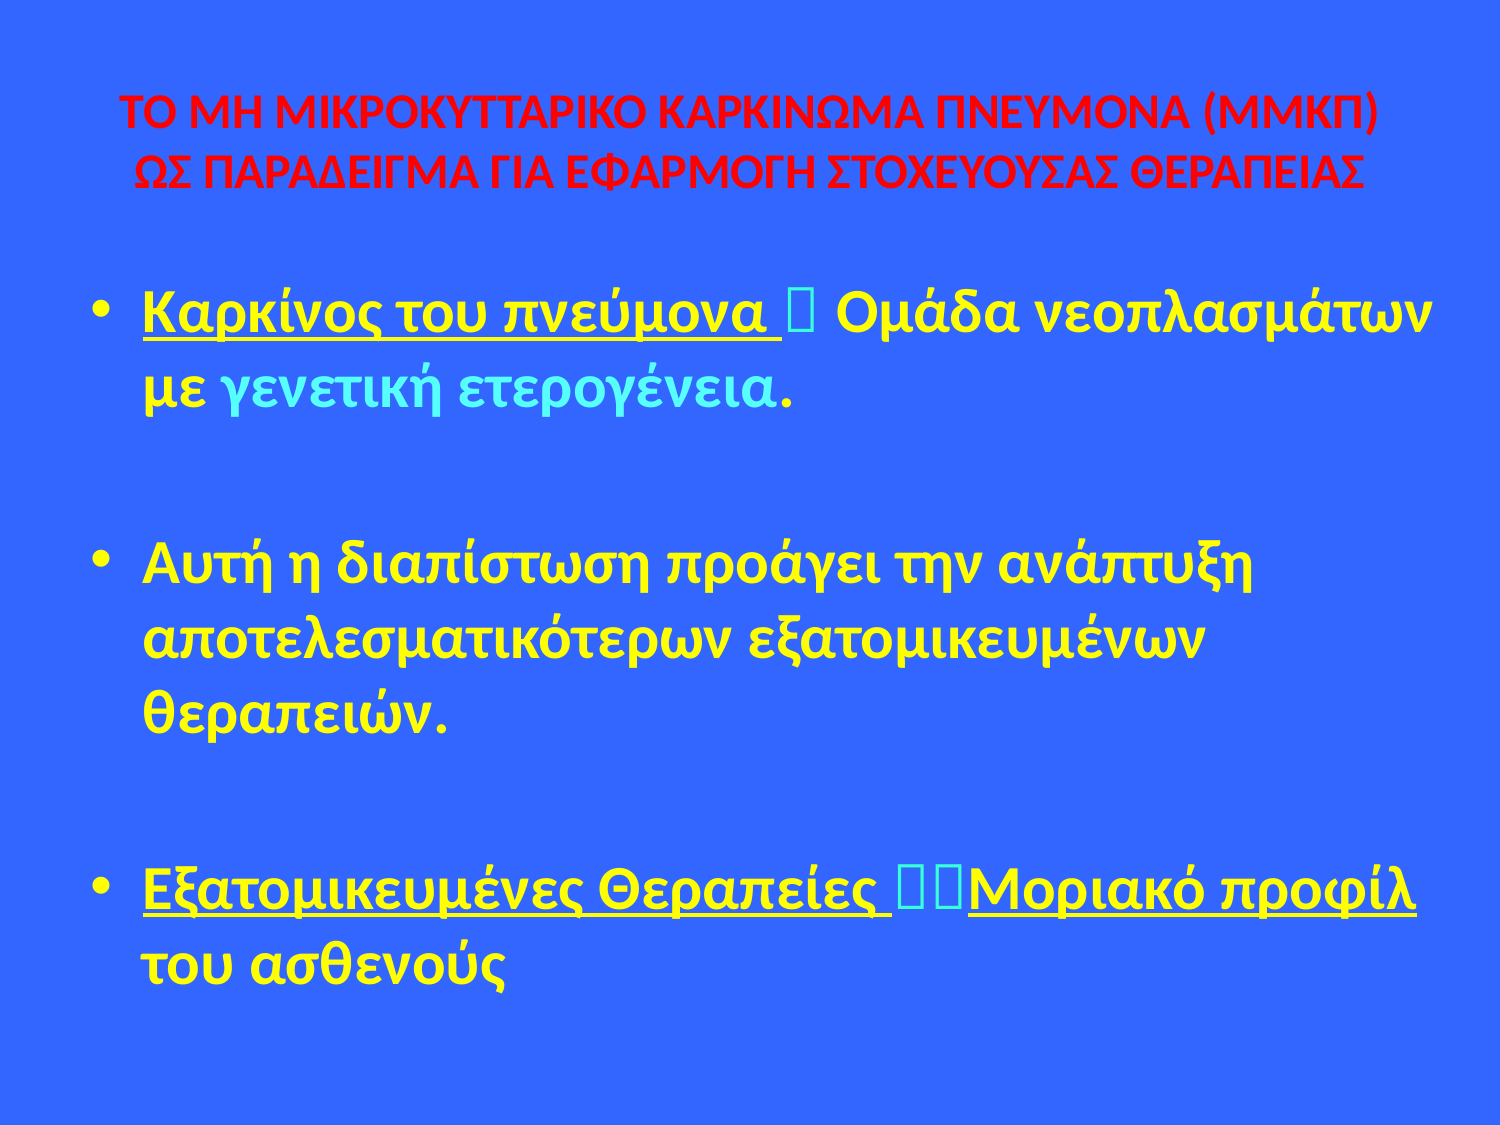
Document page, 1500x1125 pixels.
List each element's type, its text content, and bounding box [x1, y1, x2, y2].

title ΤΟ ΜΗ ΜΙΚΡΟΚΥΤΤΑΡΙΚΟ ΚΑΡΚΙΝΩΜΑ ΠΝΕΥΜΟΝΑ (ΜΜΚΠ) ΩΣ ΠΑΡΑΔΕΙΓΜΑ ΓΙΑ ΕΦΑΡΜΟΓΗ ΣΤΟΧΕΥΟΥΣΑΣ ΘΕΡΑΠΕΙΑΣ [75, 45, 1425, 233]
list Καρκίνος του πνεύμονα  Ομάδα νεοπλασμάτων με γενετική ετερογένεια. Αυτή η διαπίστωση προάγει την ανάπτυξη αποτελεσματικότερων εξατομικευμένων θεραπειών. Εξατομικευμένες Θεραπείες Μοριακό προφίλ του ασθενούς [75, 262, 1476, 1005]
